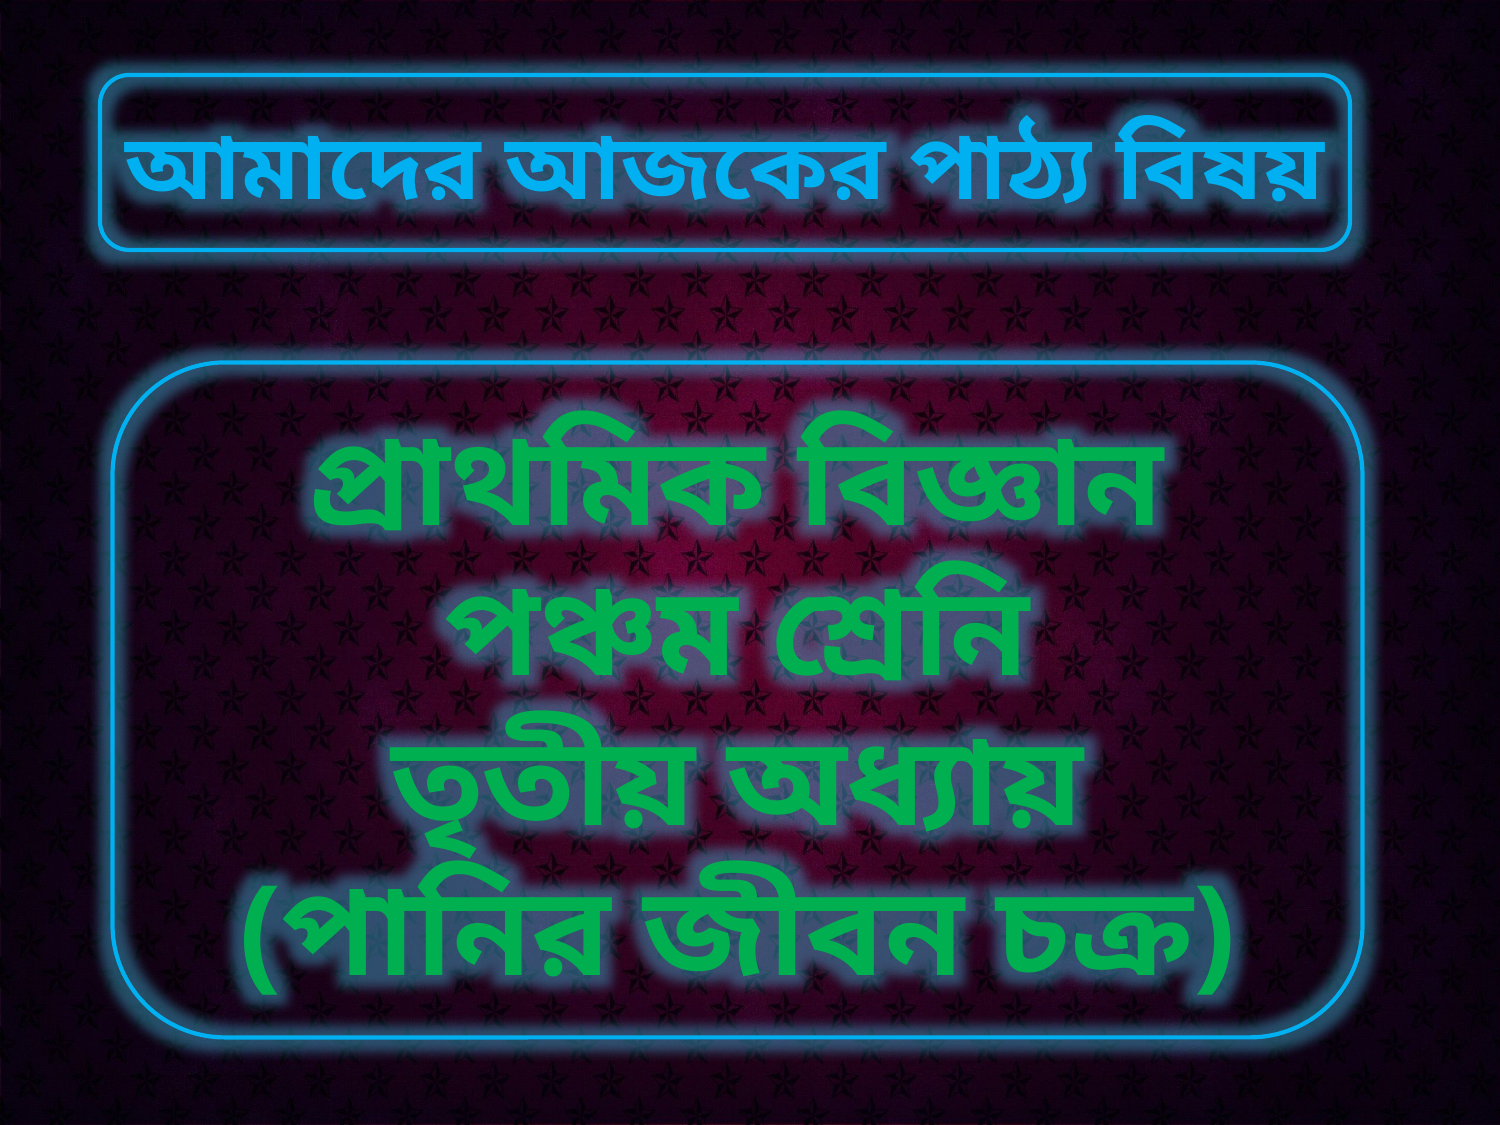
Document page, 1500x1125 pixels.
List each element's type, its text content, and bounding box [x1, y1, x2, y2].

picture [0, 0, 1500, 1125]
text_box প্রাথমিক বিজ্ঞান পঞ্চম শ্রেনি তৃতীয় অধ্যায় (পানির জীবন চক্র) [110, 360, 1365, 1040]
text_box আমাদের আজকের পাঠ্য বিষয় [97, 72, 1353, 253]
